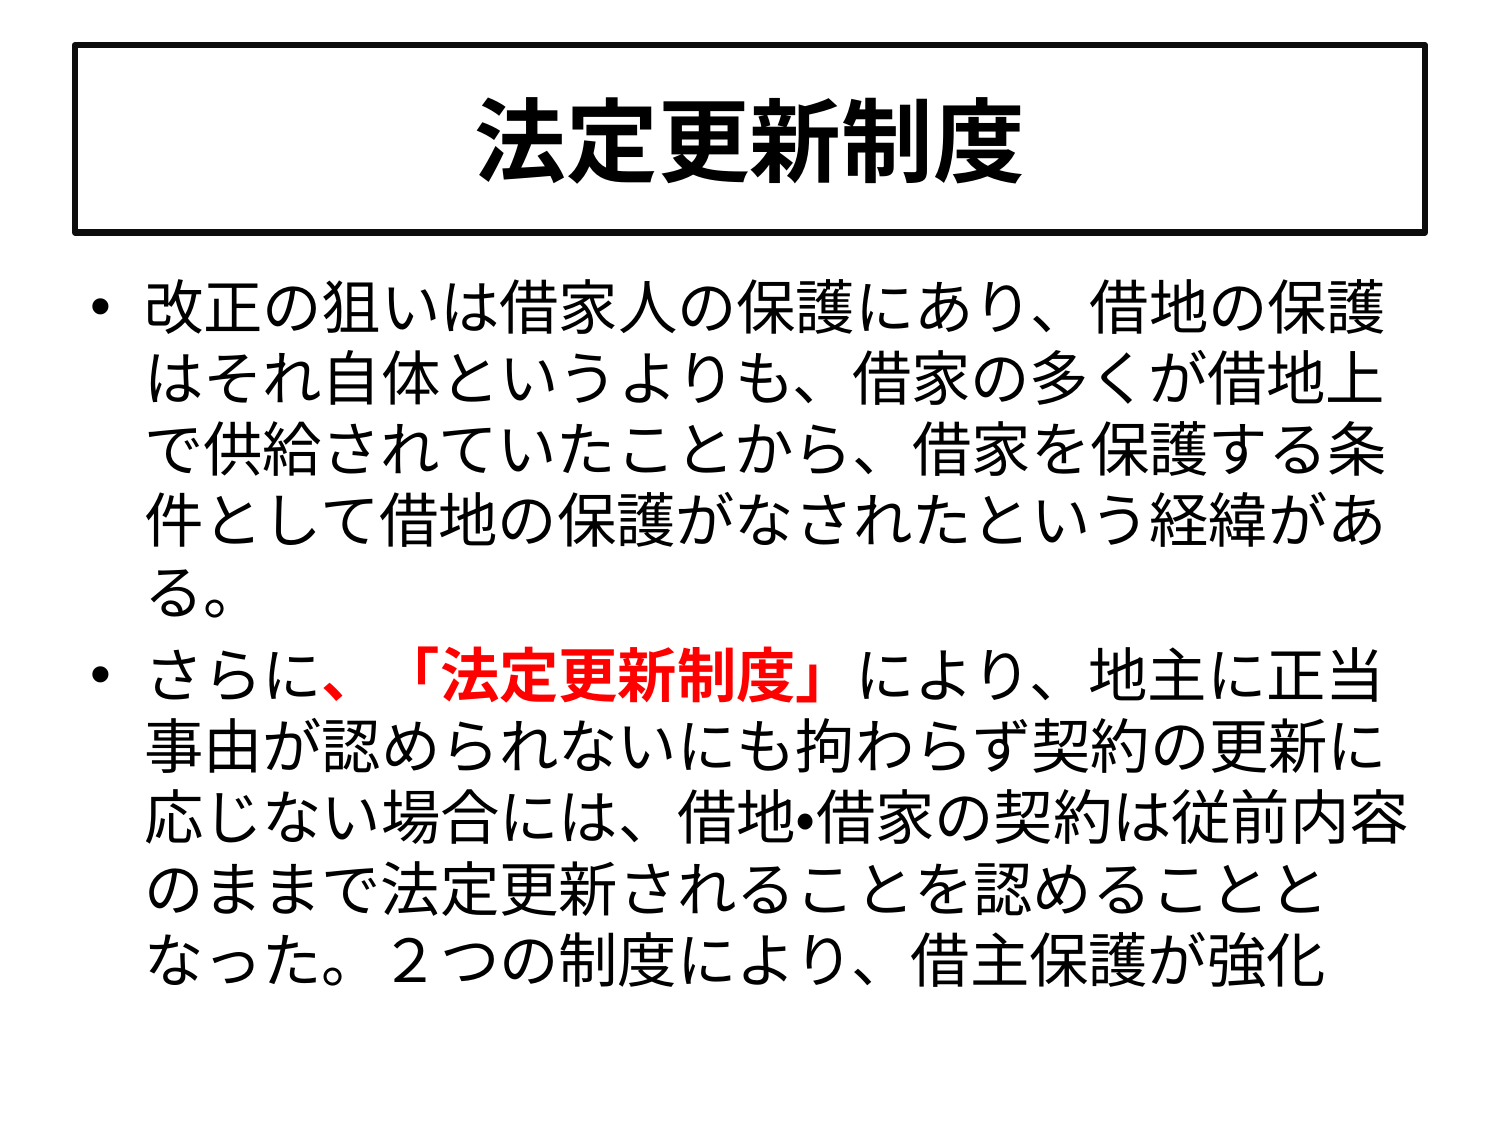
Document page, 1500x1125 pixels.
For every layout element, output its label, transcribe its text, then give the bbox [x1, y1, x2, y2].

list 改正の狙いは借家人の保護にあり、借地の保護はそれ自体というよりも、借家の多くが借地上で供給されていたことから、借家を保護する条件として借地の保護がなされたという経緯がある。 さらに、「法定更新制度」により、地主に正当事由が認められないにも拘わらず契約の更新に応じない場合には、借地・借家の契約は従前内容のままで法定更新されることを認めることとなった。２つの制度により、借主保護が強化 [75, 262, 1425, 1005]
title 法定更新制度 [75, 45, 1425, 233]
